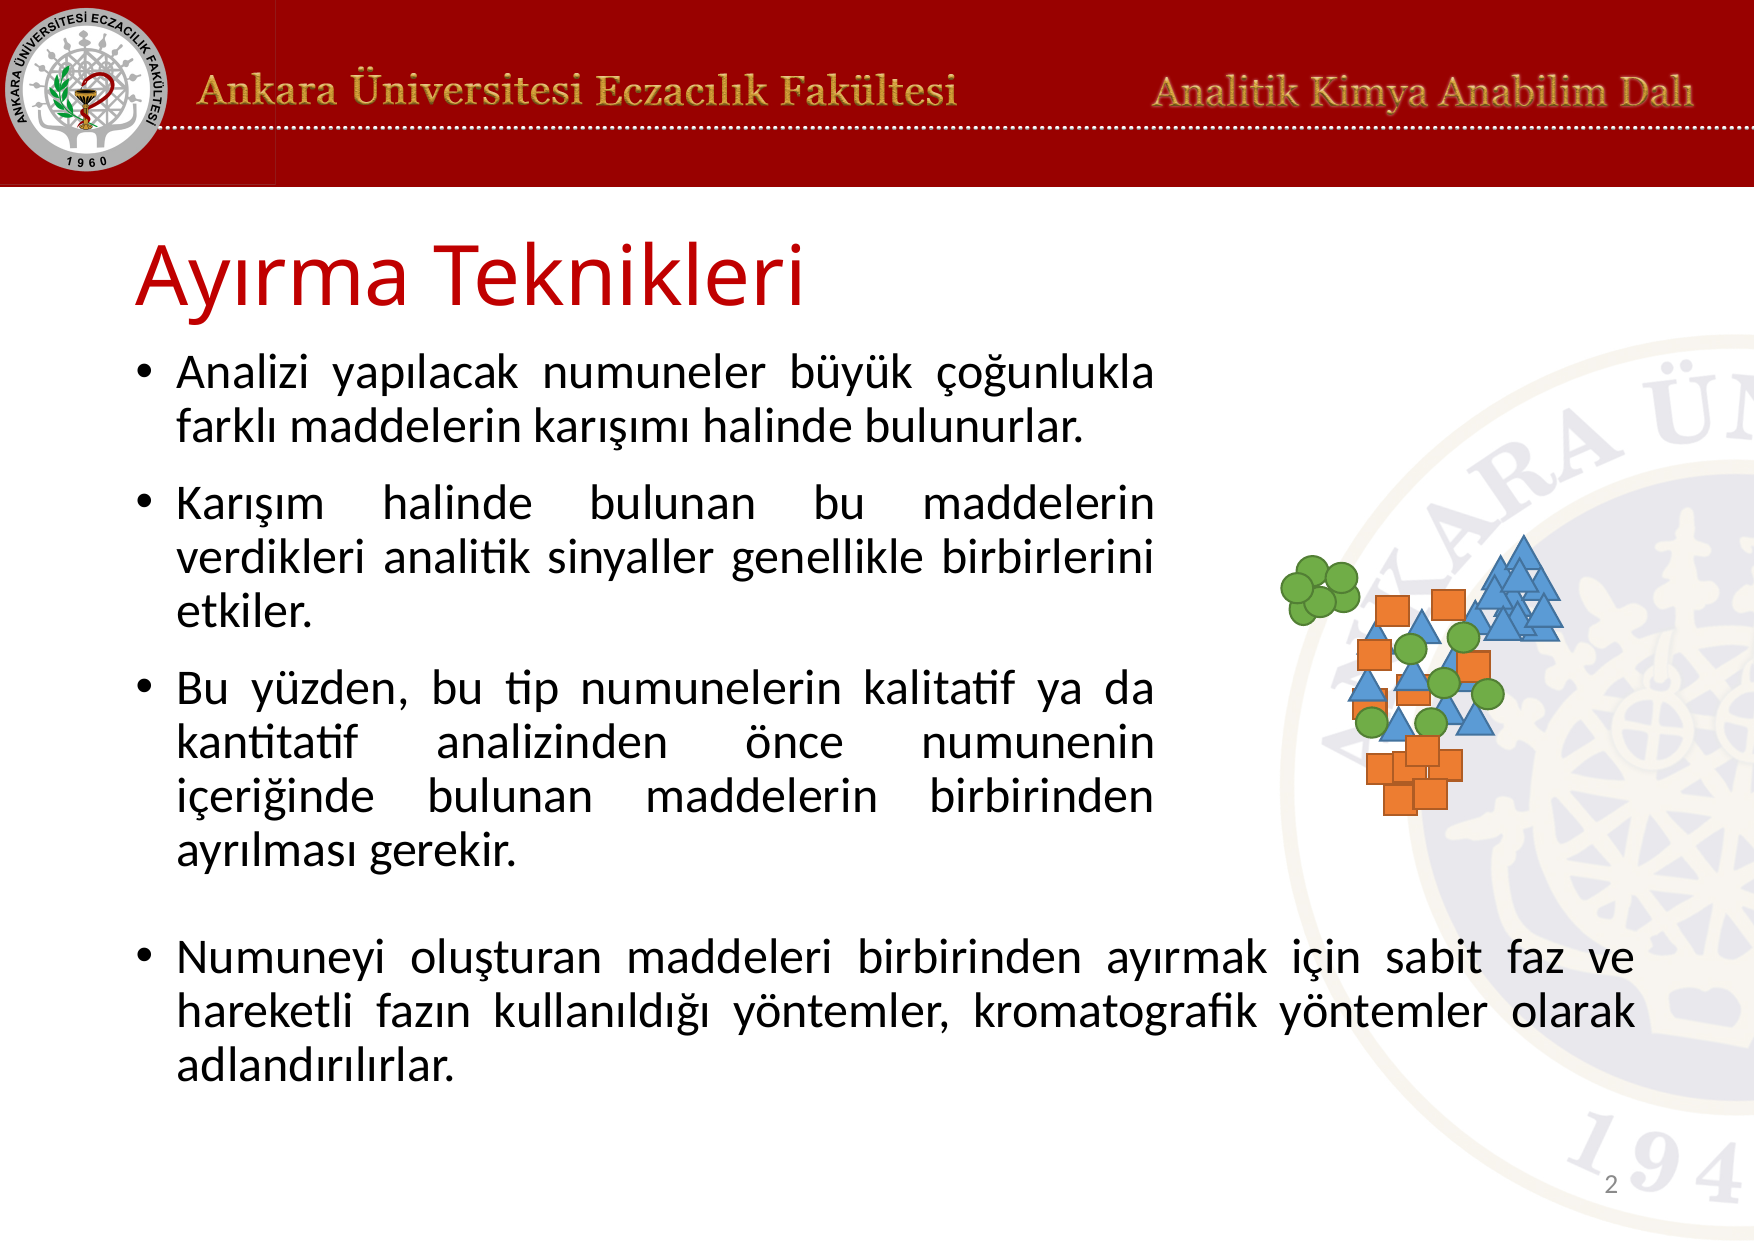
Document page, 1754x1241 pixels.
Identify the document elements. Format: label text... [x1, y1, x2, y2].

list Analizi yapılacak numuneler büyük çoğunlukla farklı maddelerin karışımı halinde bulunurlar. Karışım halinde bulunan bu maddelerin verdikleri analitik sinyaller genellikle birbirlerini etkiler. Bu yüzden, bu tip numunelerin kalitatif ya da kantitatif analizinden önce numunenin içeriğinde bulunan maddelerin birbirinden ayrılması gerekir. [120, 338, 1171, 891]
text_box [1281, 556, 1360, 626]
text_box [1366, 735, 1463, 816]
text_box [1348, 590, 1504, 741]
slide_number 2 [1238, 1149, 1634, 1216]
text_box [1475, 535, 1563, 641]
text_box Numuneyi oluşturan maddeleri birbirinden ayırmak için sabit faz ve hareketli fazın kullanıldığı yöntemler, kromatografik yöntemler olarak adlandırılırlar. [120, 923, 1652, 1141]
picture [0, 0, 1754, 1241]
title Ayırma Teknikleri [120, 213, 1634, 331]
